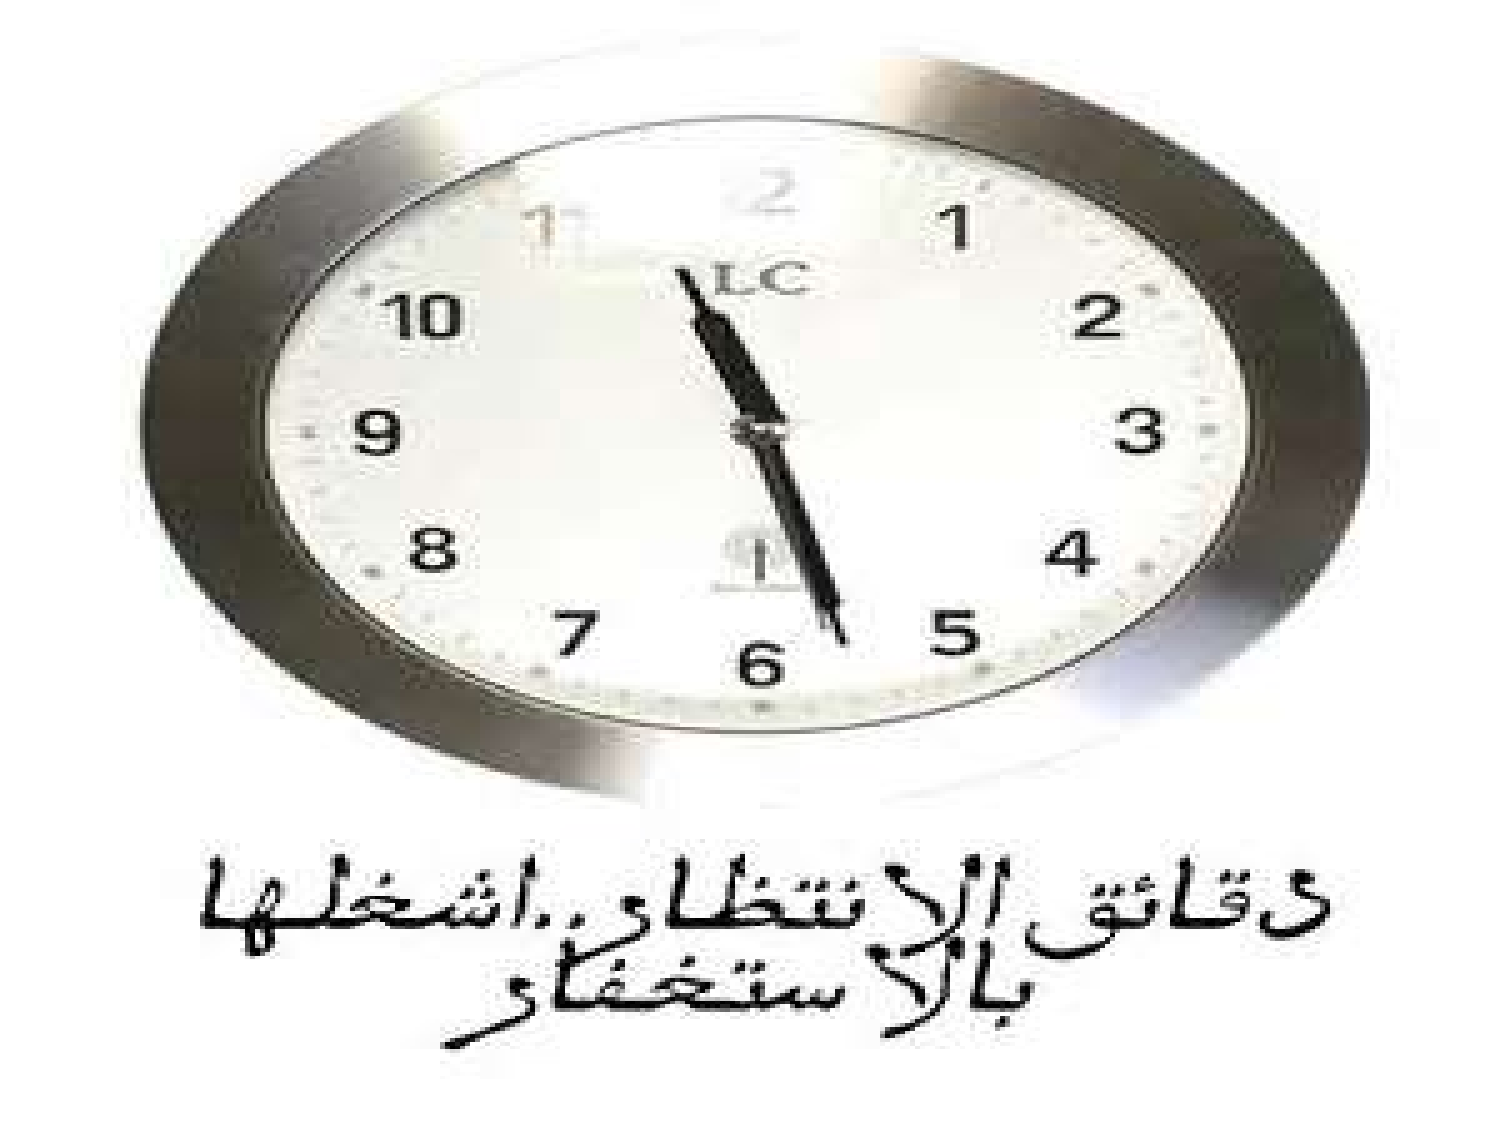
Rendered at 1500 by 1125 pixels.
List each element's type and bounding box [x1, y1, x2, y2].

list [0, 0, 1500, 1125]
